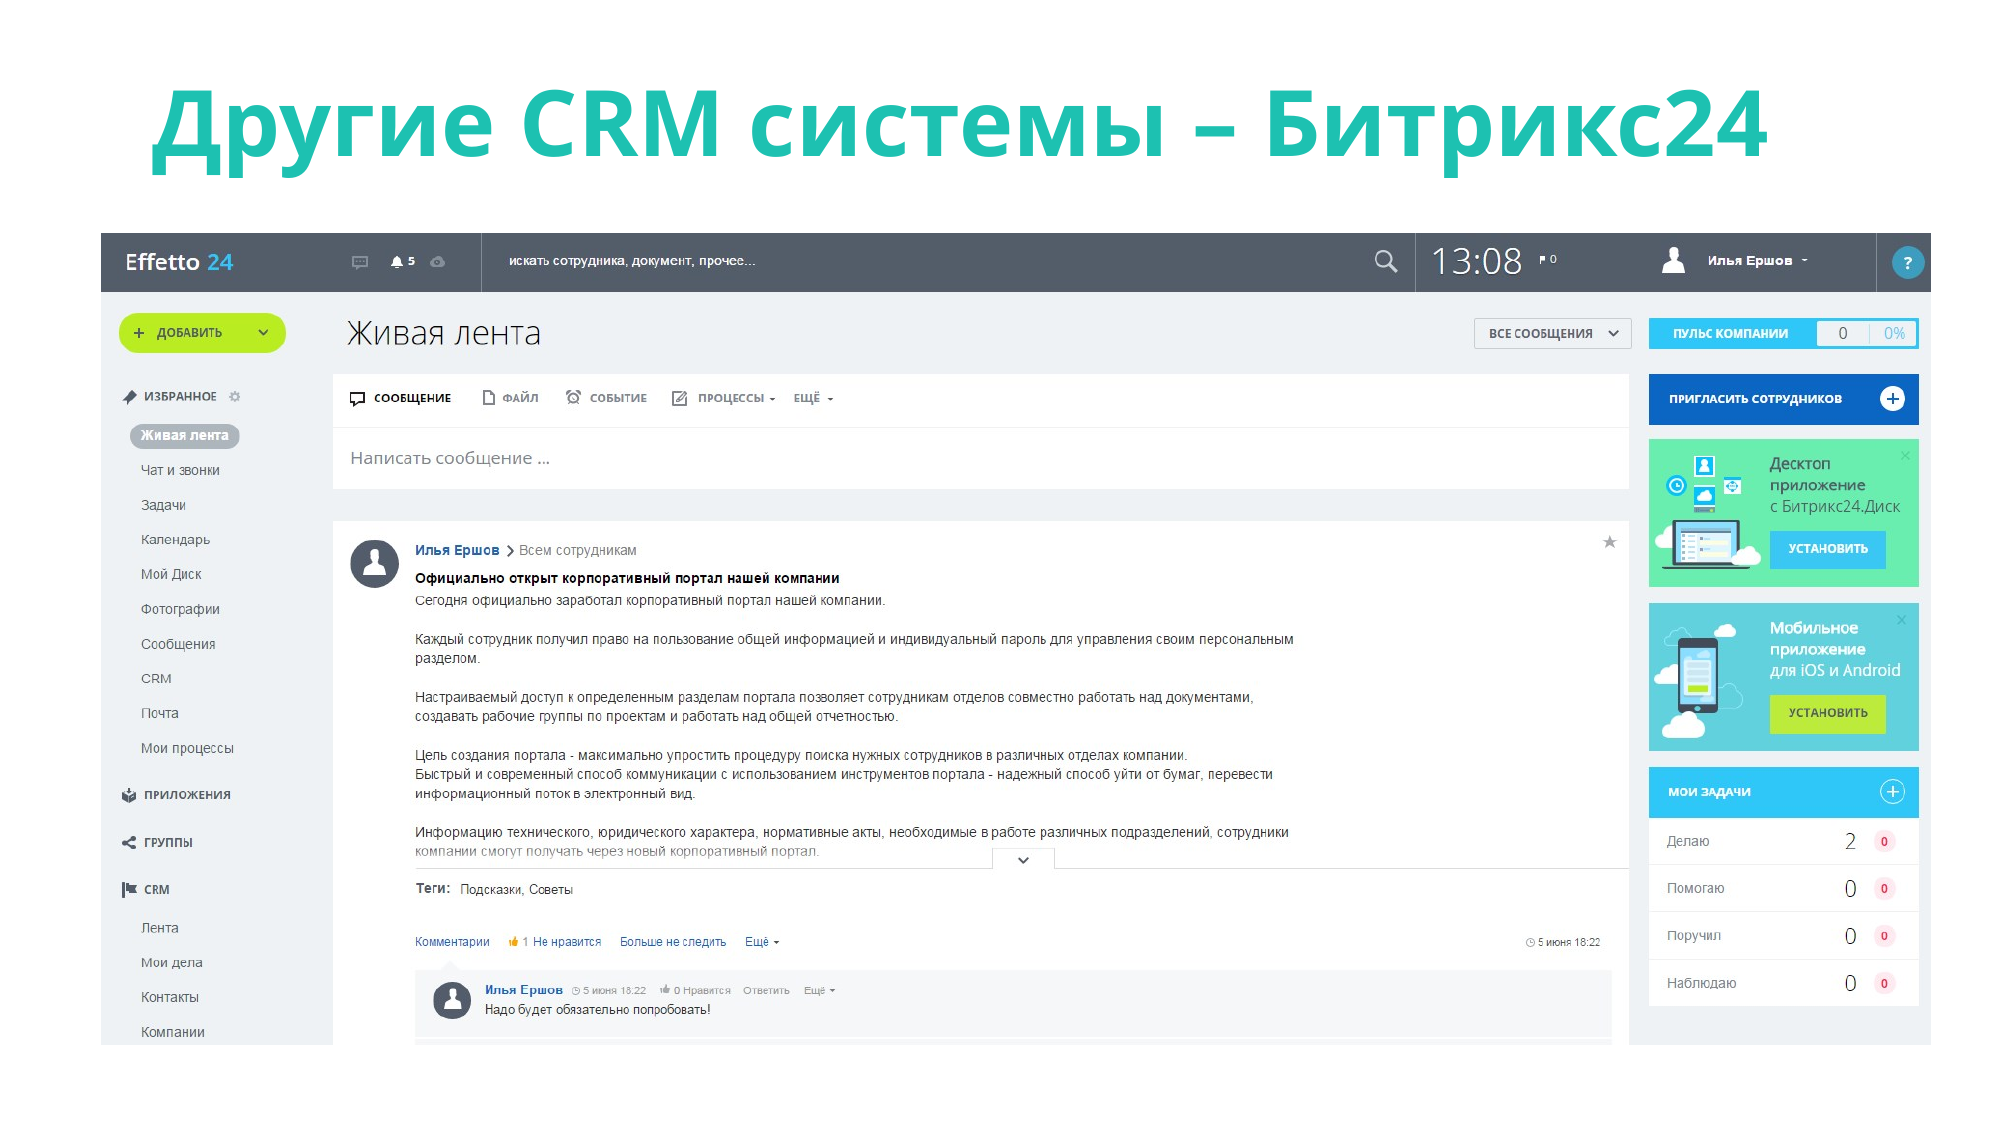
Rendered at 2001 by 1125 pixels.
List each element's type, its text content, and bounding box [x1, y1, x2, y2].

title Другие CRM системы – Битрикс24 [137, 59, 1863, 194]
picture [101, 232, 1931, 1045]
